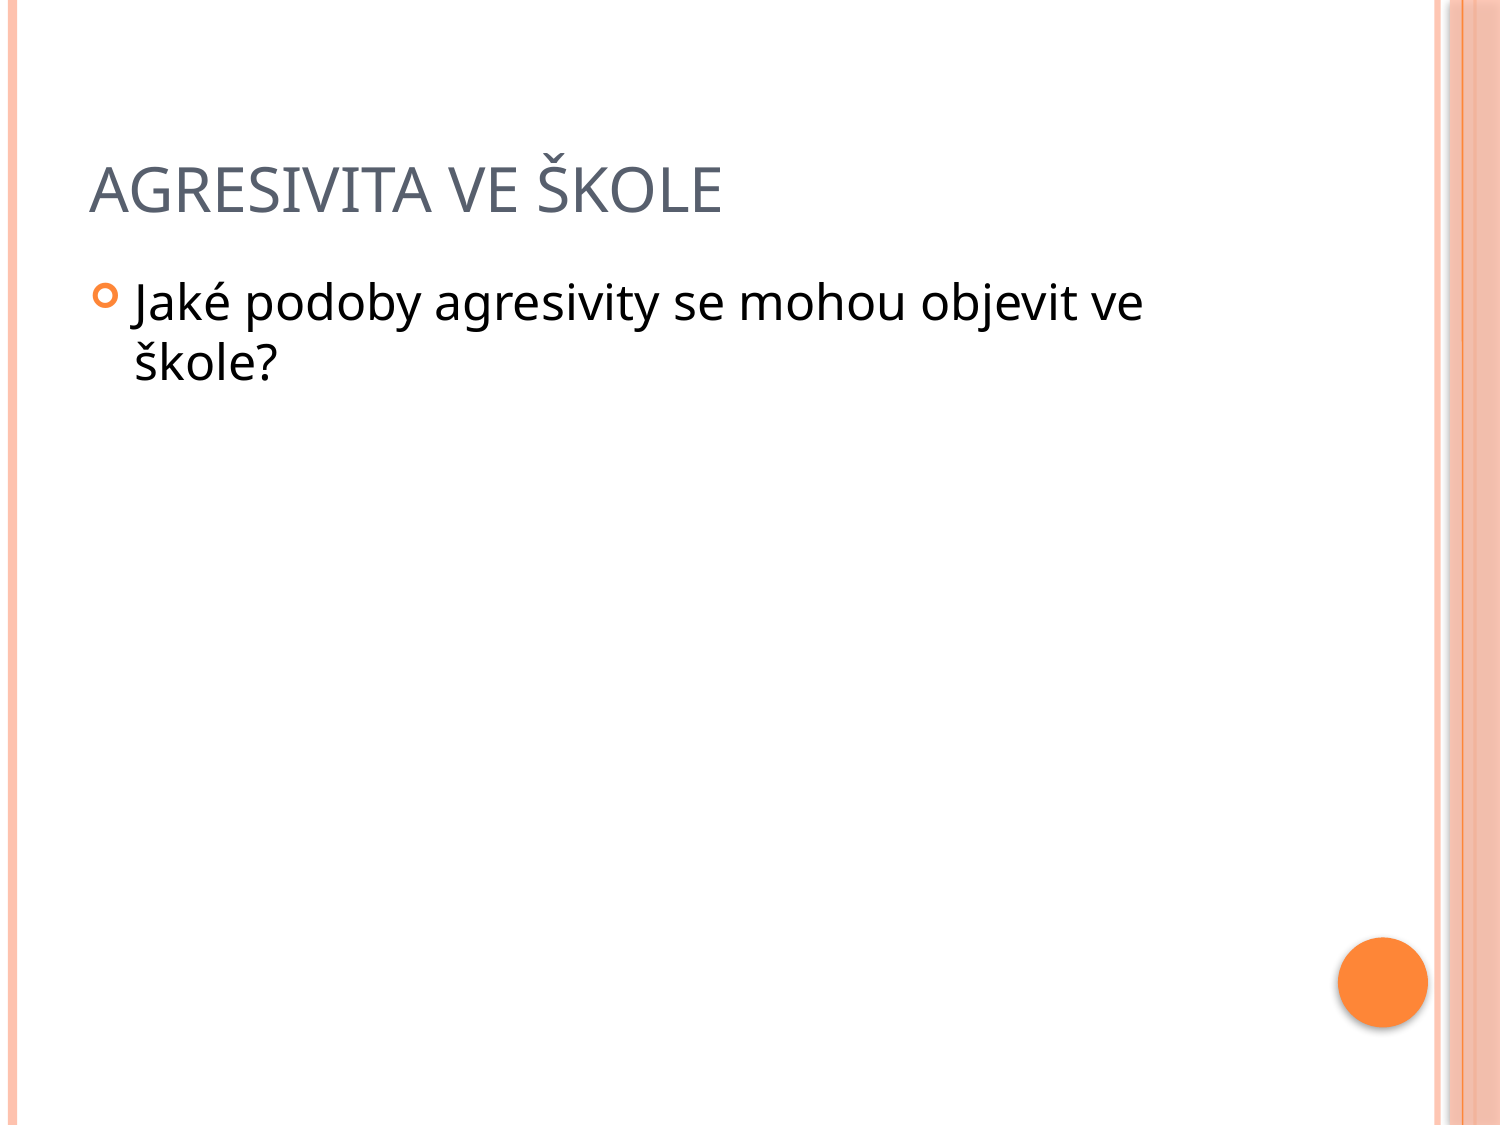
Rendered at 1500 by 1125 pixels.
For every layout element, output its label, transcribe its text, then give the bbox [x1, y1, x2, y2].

list Jaké podoby agresivity se mohou objevit ve škole? [75, 262, 1300, 1062]
title Agresivita ve škole [75, 45, 1300, 233]
